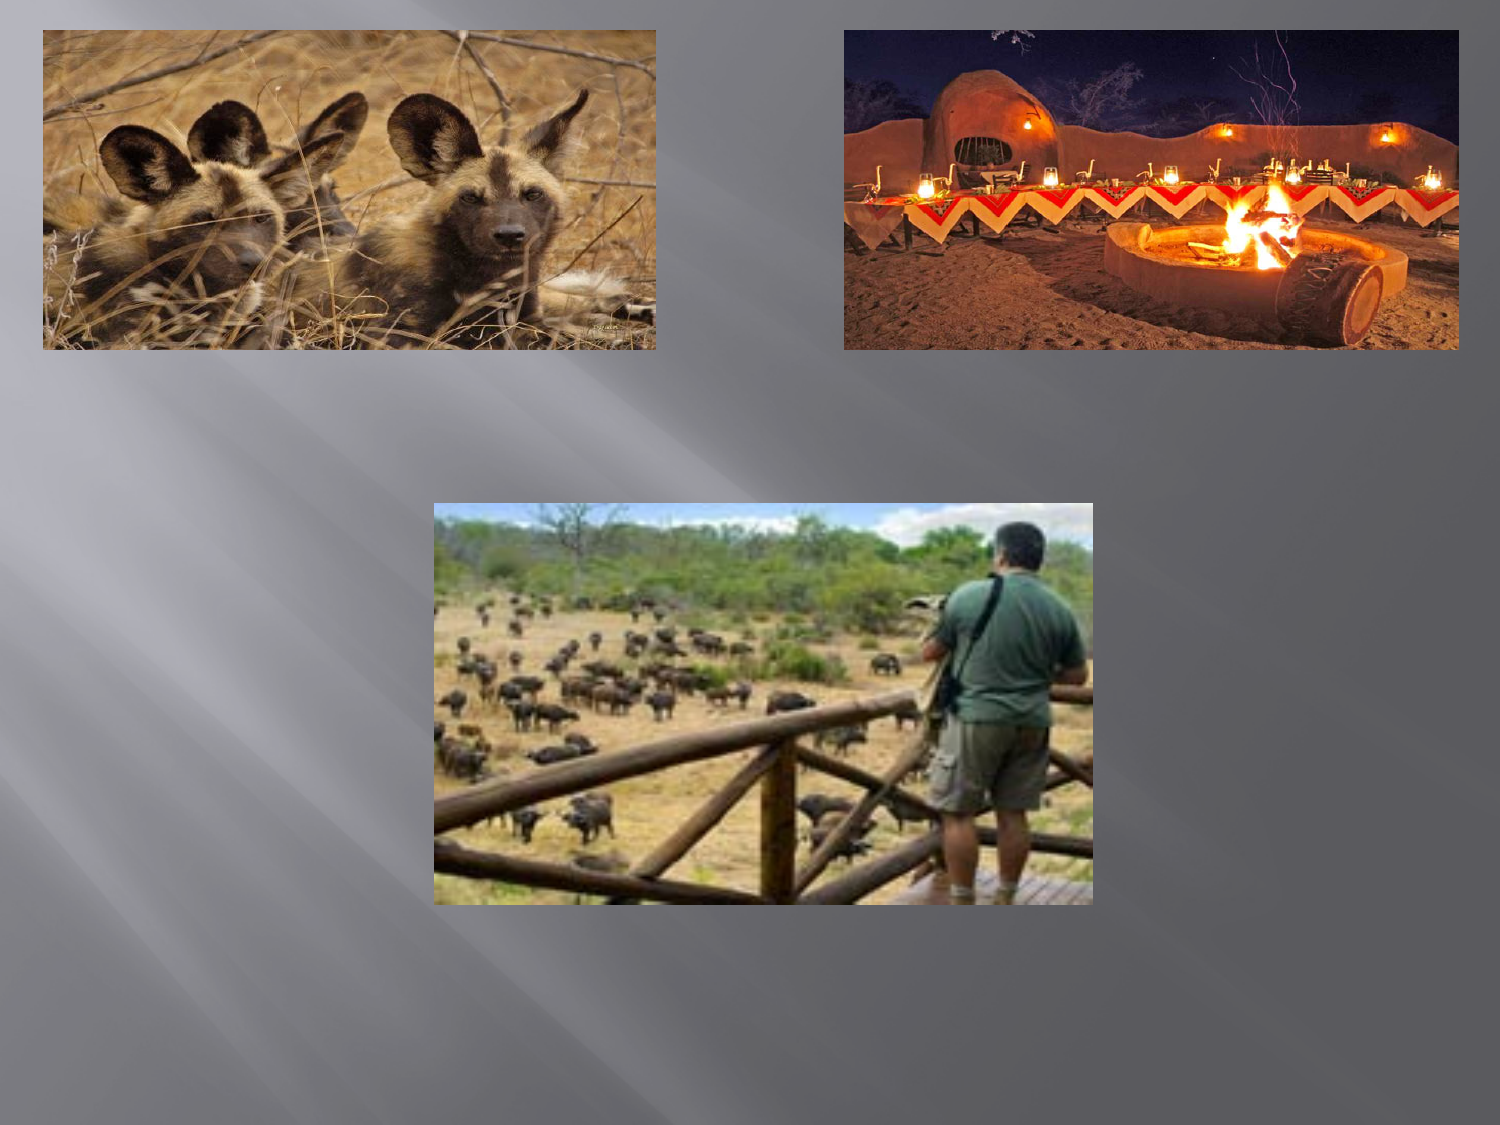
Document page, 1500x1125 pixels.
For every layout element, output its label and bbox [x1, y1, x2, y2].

picture [844, 30, 1459, 351]
picture [434, 503, 1093, 906]
picture [43, 30, 656, 351]
